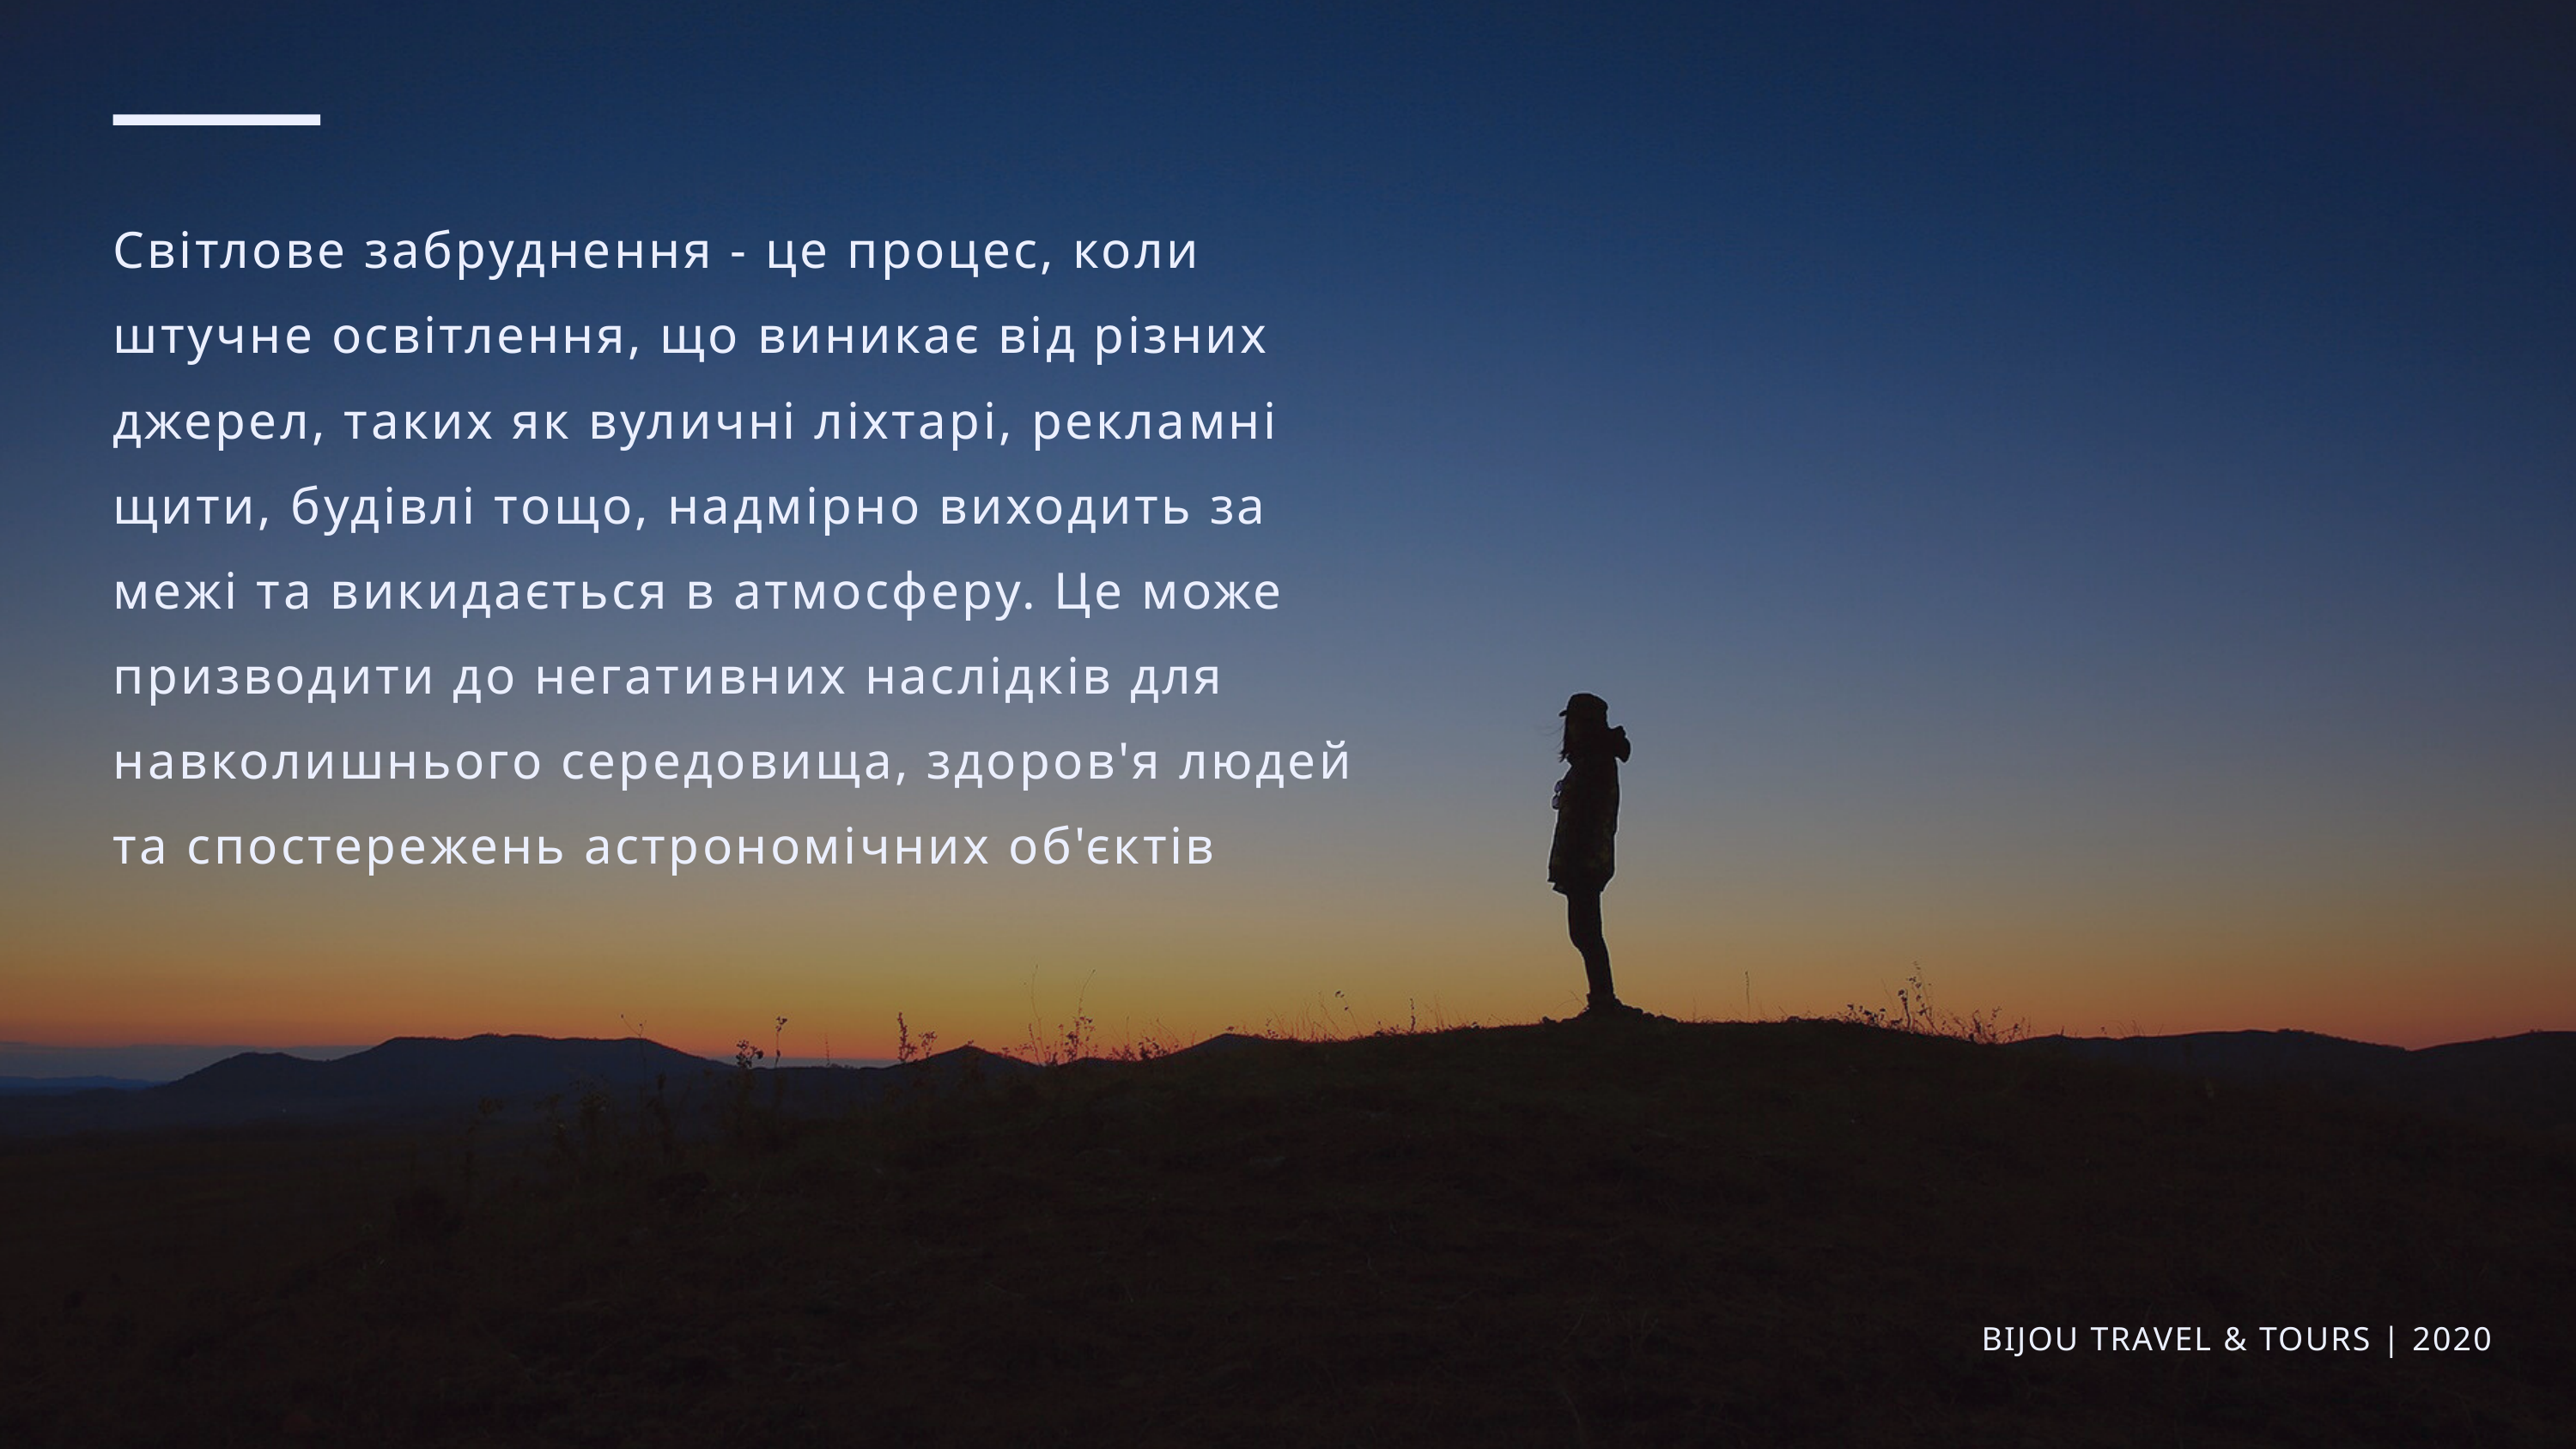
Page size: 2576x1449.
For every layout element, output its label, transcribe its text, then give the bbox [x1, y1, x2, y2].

text_box [0, 0, 2576, 1449]
text_box BIJOU TRAVEL & TOURS | 2020 [1729, 1313, 2494, 1357]
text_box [112, 114, 1359, 860]
